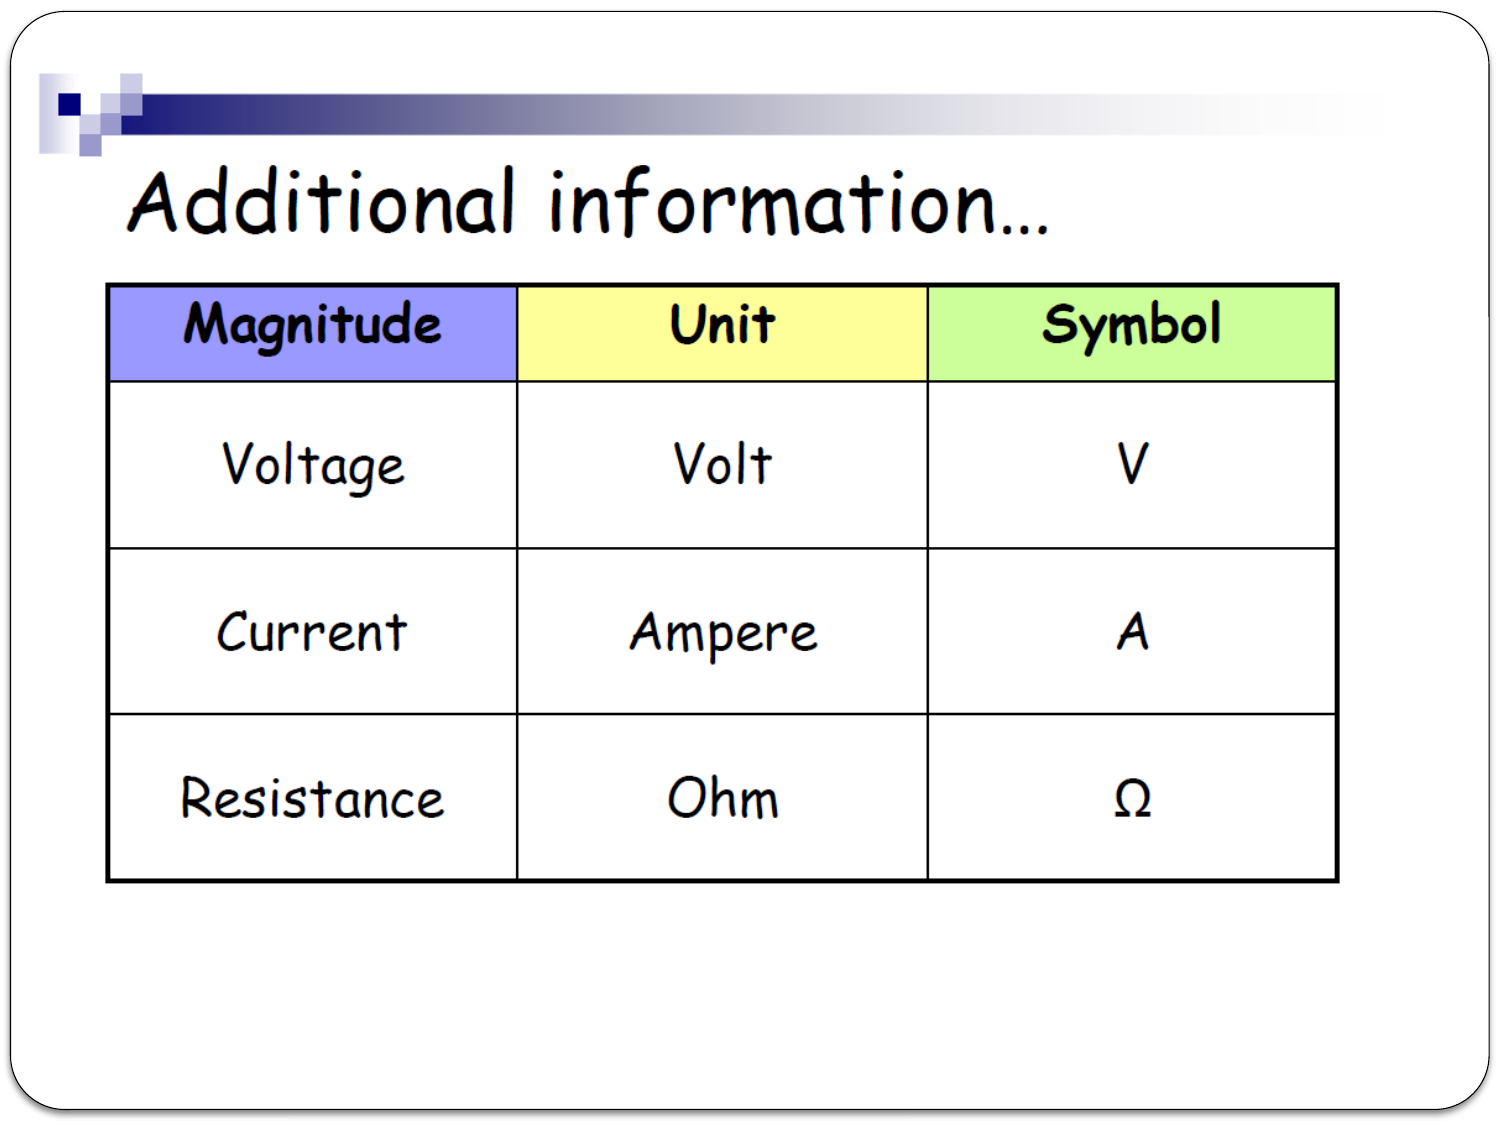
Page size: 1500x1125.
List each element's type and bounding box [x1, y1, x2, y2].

picture [34, 70, 1456, 1044]
